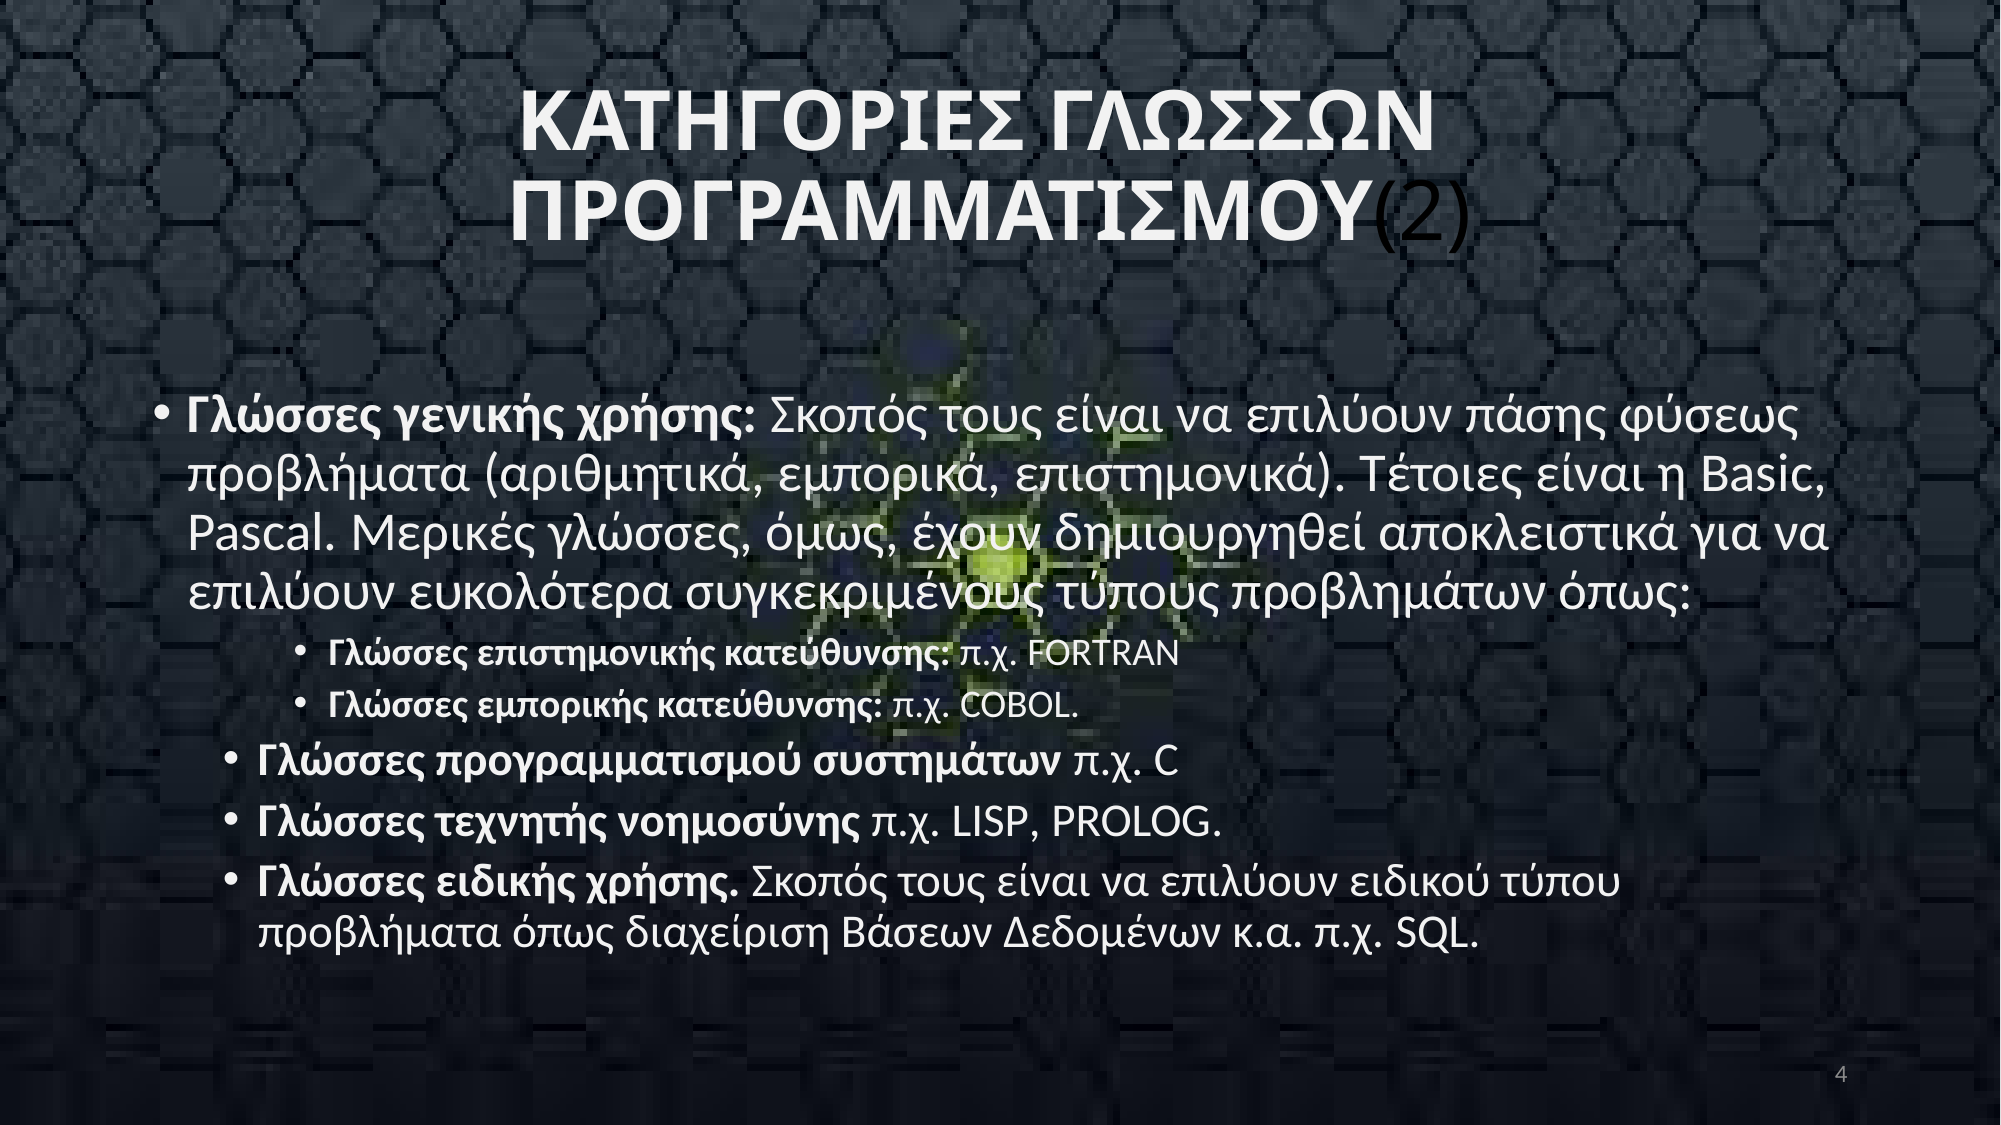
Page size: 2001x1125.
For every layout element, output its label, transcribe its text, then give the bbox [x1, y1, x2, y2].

slide_number 4 [1412, 1042, 1863, 1103]
picture [0, 0, 2001, 1125]
list Γλώσσες γενικής χρήσης: Σκοπός τους είναι να επιλύουν πάσης φύσεως προβλήματα (αριθμητικά, εμπορικά, επιστημονικά). Τέτοιες είναι η Basic, Pascal. Μερικές γλώσσες, όμως, έχουν δημιουργηθεί αποκλειστικά για να επιλύουν ευκολότερα συγκεκριμένους τύπους προβλημάτων όπως: Γλώσσες επιστημονικής κατεύθυνσης: π.χ. FORTRAN Γλώσσες εμπορικής κατεύθυνσης: π.χ. COBOL. Γλώσσες προγραμματισμού συστημάτων π.χ. C Γλώσσες τεχνητής νοημοσύνης π.χ. LISP, PROLOG. Γλώσσες ειδικής χρήσης. Σκοπός τους είναι να επιλύουν ειδικού τύπου προβλήματα όπως διαχείριση Βάσεων Δεδομένων κ.α. π.χ. SQL. [137, 299, 1863, 1014]
title ΚΑΤΗΓΟΡΙΕΣ ΓΛΩΣΣΩΝ ΠΡΟΓΡΑΜΜΑΤΙΣΜΟΥ(2) [137, 59, 1863, 278]
